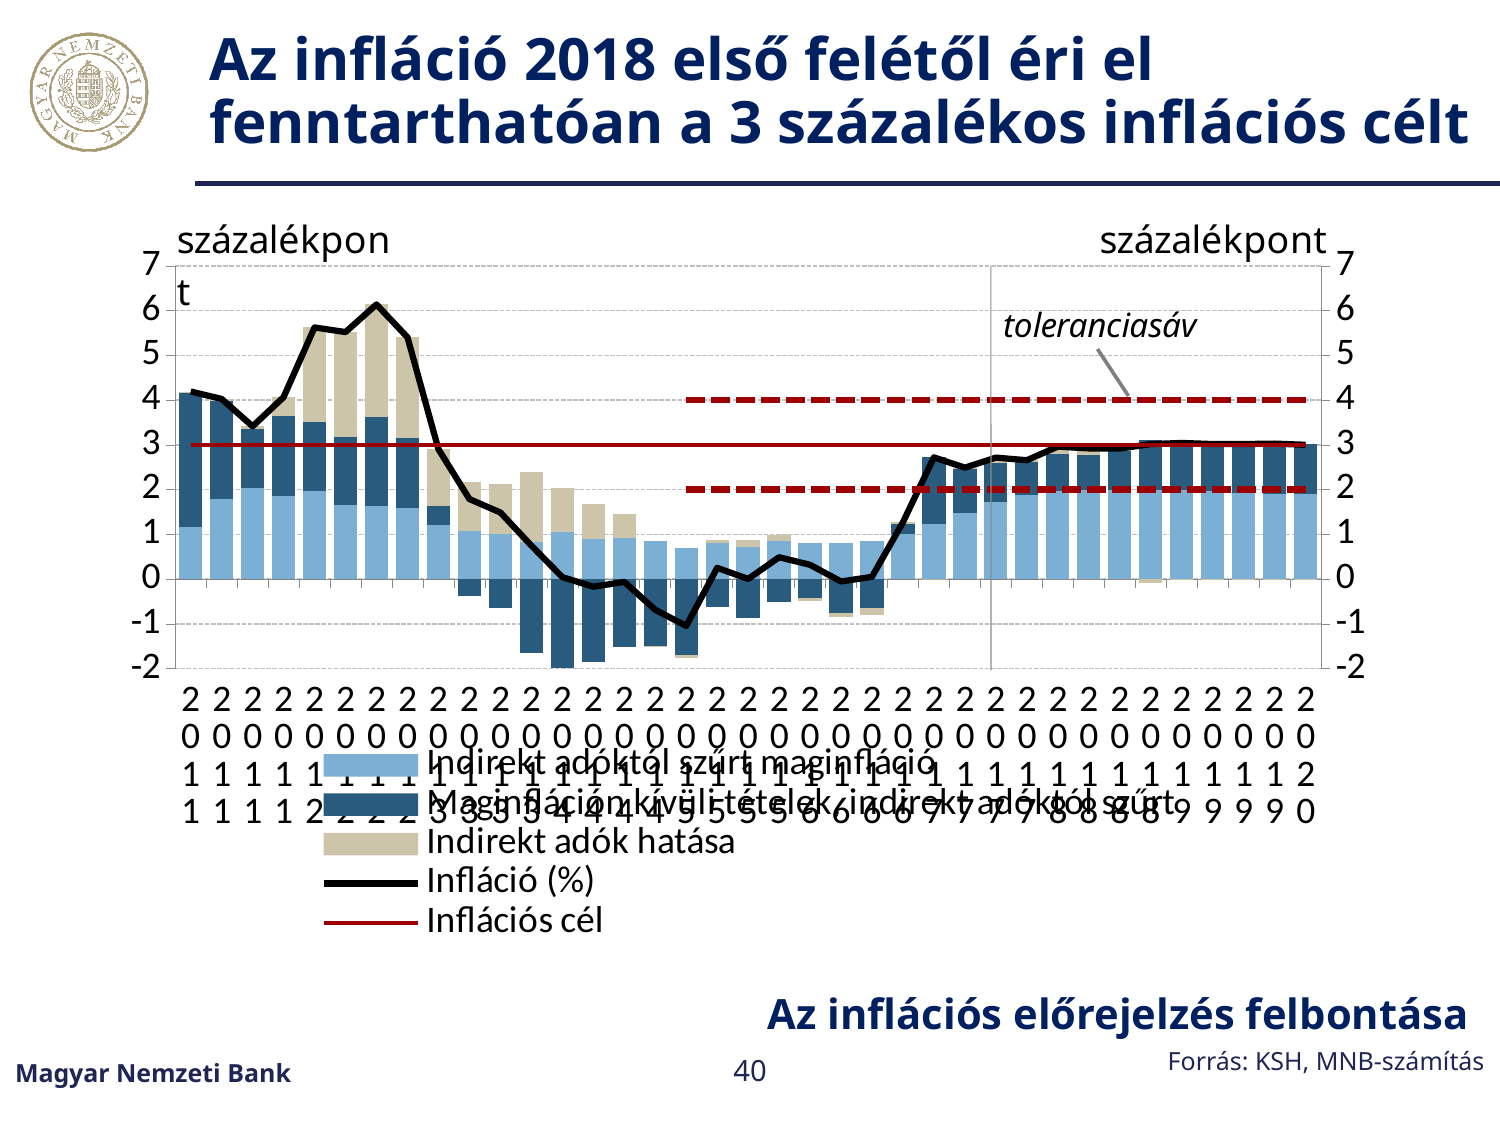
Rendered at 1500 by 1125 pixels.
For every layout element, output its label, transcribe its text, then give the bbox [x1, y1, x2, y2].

chart [70, 205, 1430, 944]
picture [17, 21, 161, 165]
slide_number 40 [581, 1045, 873, 1103]
text_box Az inflációs előrejelzés felbontása [181, 976, 1484, 1045]
title Az infláció 2018 első felétől éri el fenntarthatóan a 3 százalékos inflációs célt [194, 0, 1500, 186]
footer Magyar Nemzeti Bank [0, 1042, 507, 1103]
list Forrás: KSH, MNB-számítás [873, 1023, 1500, 1103]
